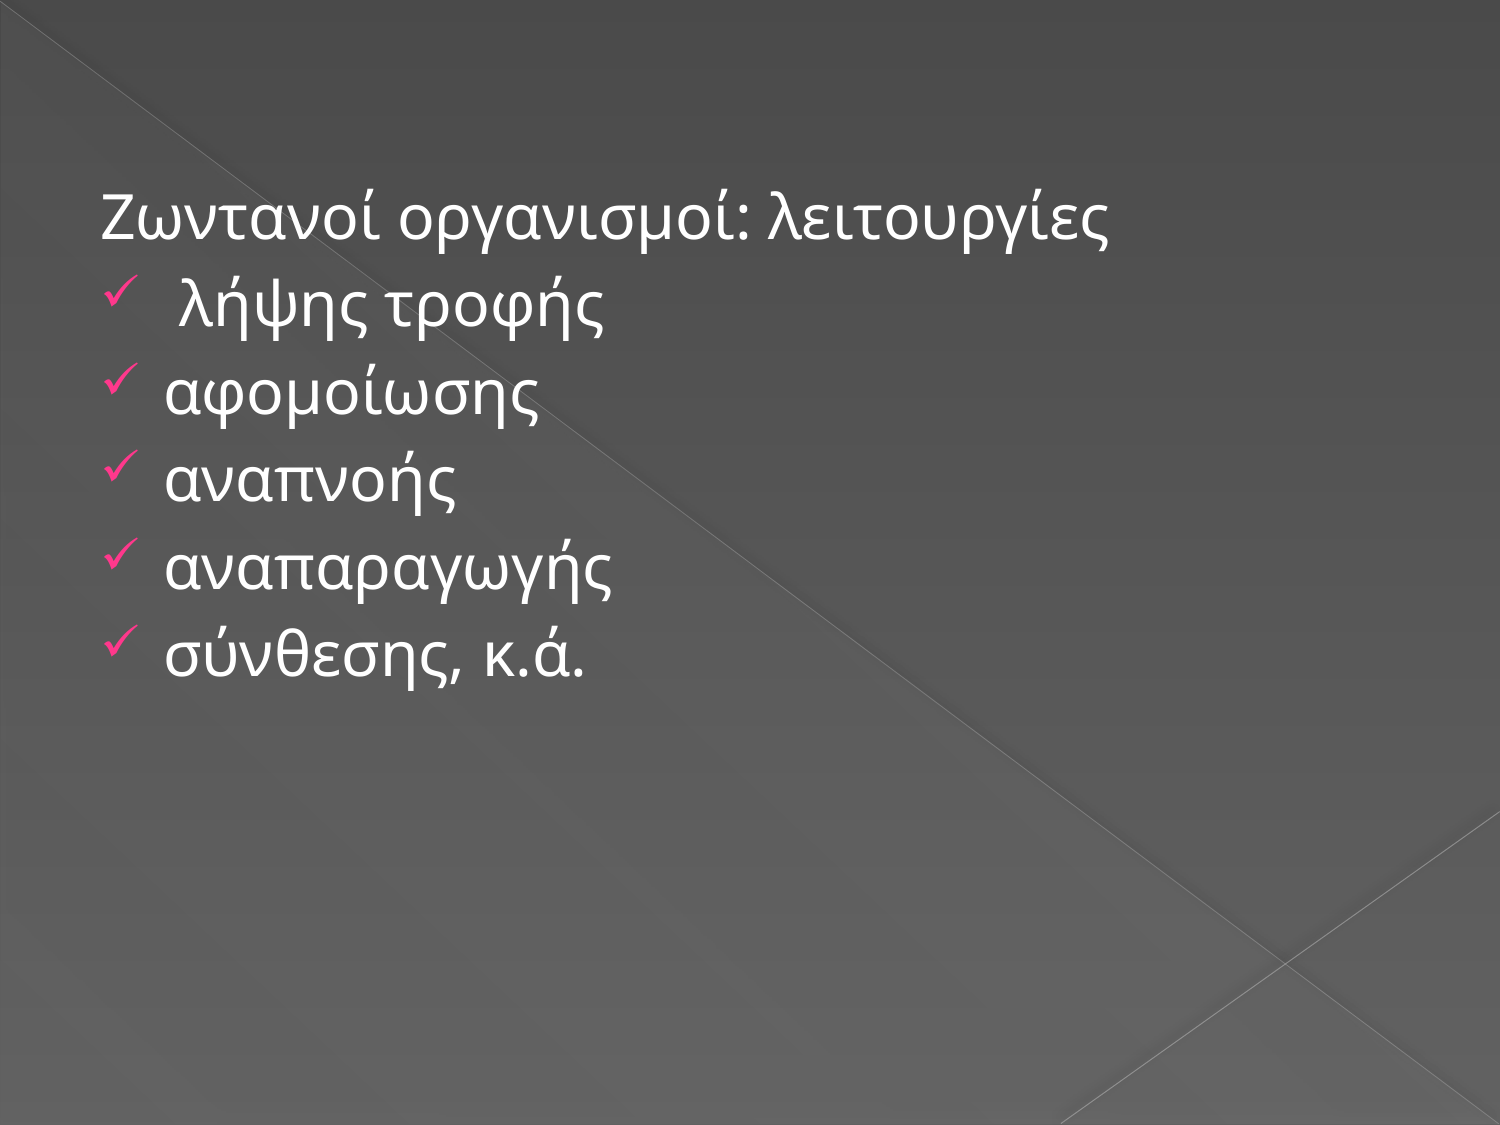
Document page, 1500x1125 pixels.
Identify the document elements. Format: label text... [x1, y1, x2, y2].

list Ζωντανοί οργανισμοί: λειτουργίες λήψης τροφής αφομοίωσης αναπνοής αναπαραγωγής σύνθεσης, κ.ά. [75, 82, 1425, 1005]
